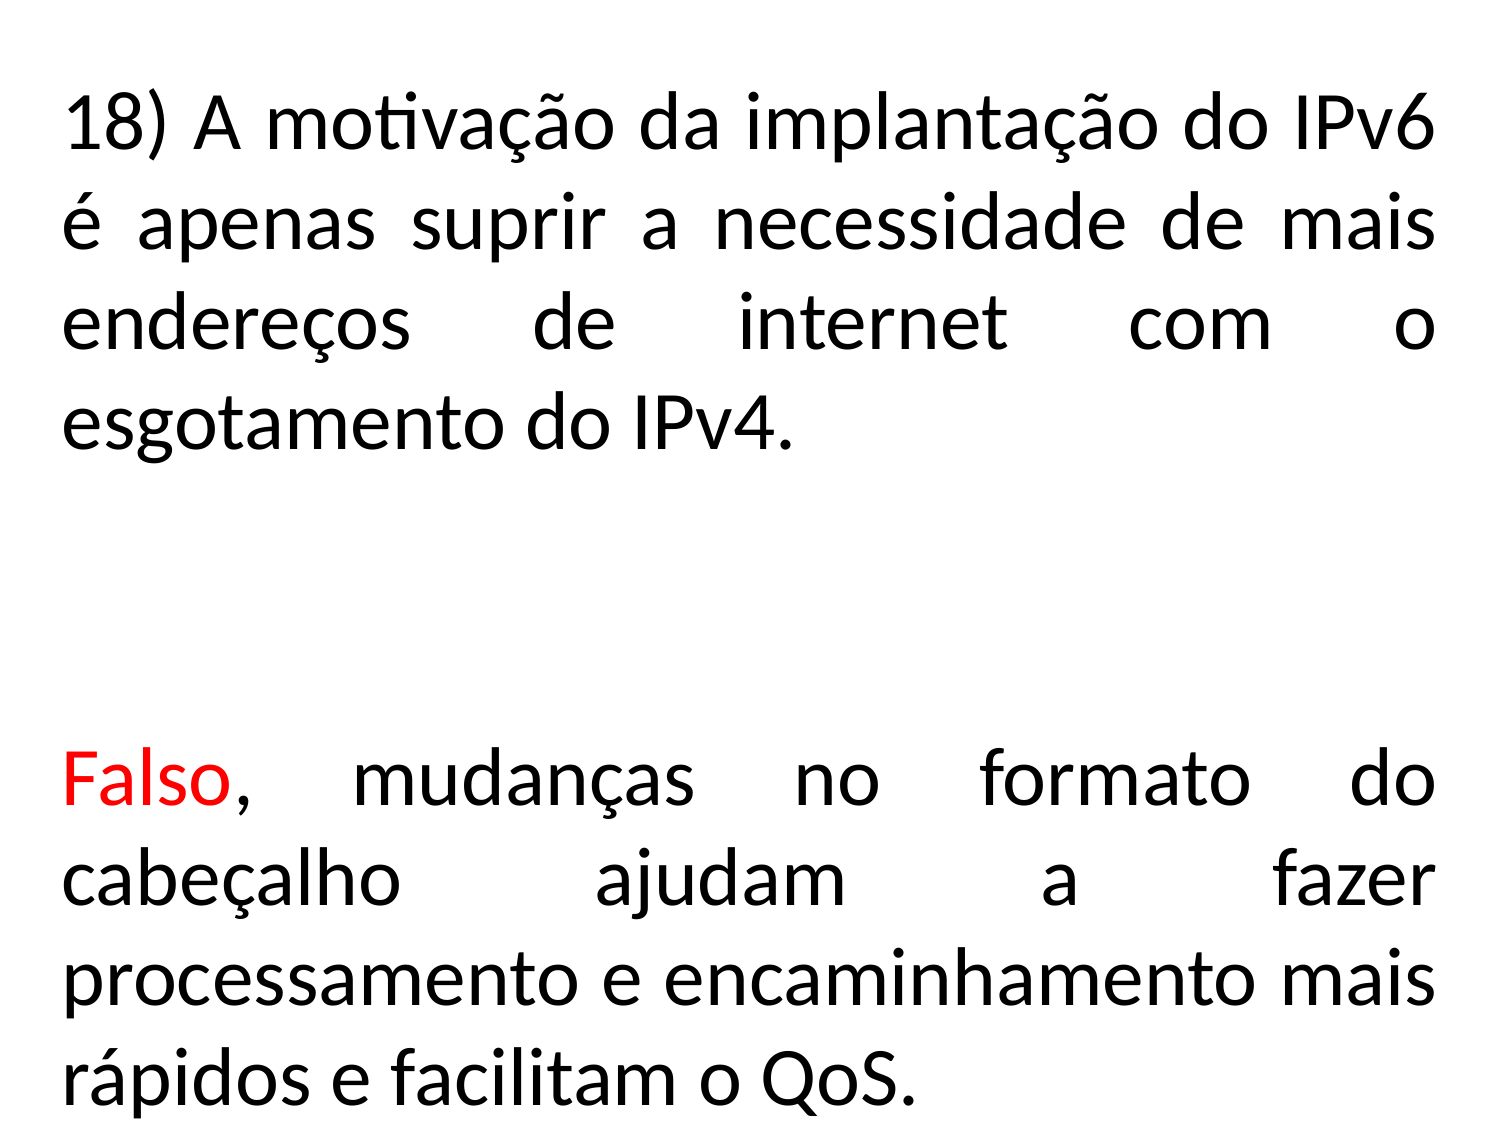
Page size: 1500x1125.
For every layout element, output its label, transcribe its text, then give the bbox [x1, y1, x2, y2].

text_box Falso, mudanças no formato do cabeçalho ajudam a fazer processamento e encaminhamento mais rápidos e facilitam o QoS. [46, 714, 1454, 1125]
text_box 18) A motivação da implantação do IPv6 é apenas suprir a necessidade de mais endereços de internet com o esgotamento do IPv4. [46, 58, 1454, 474]
